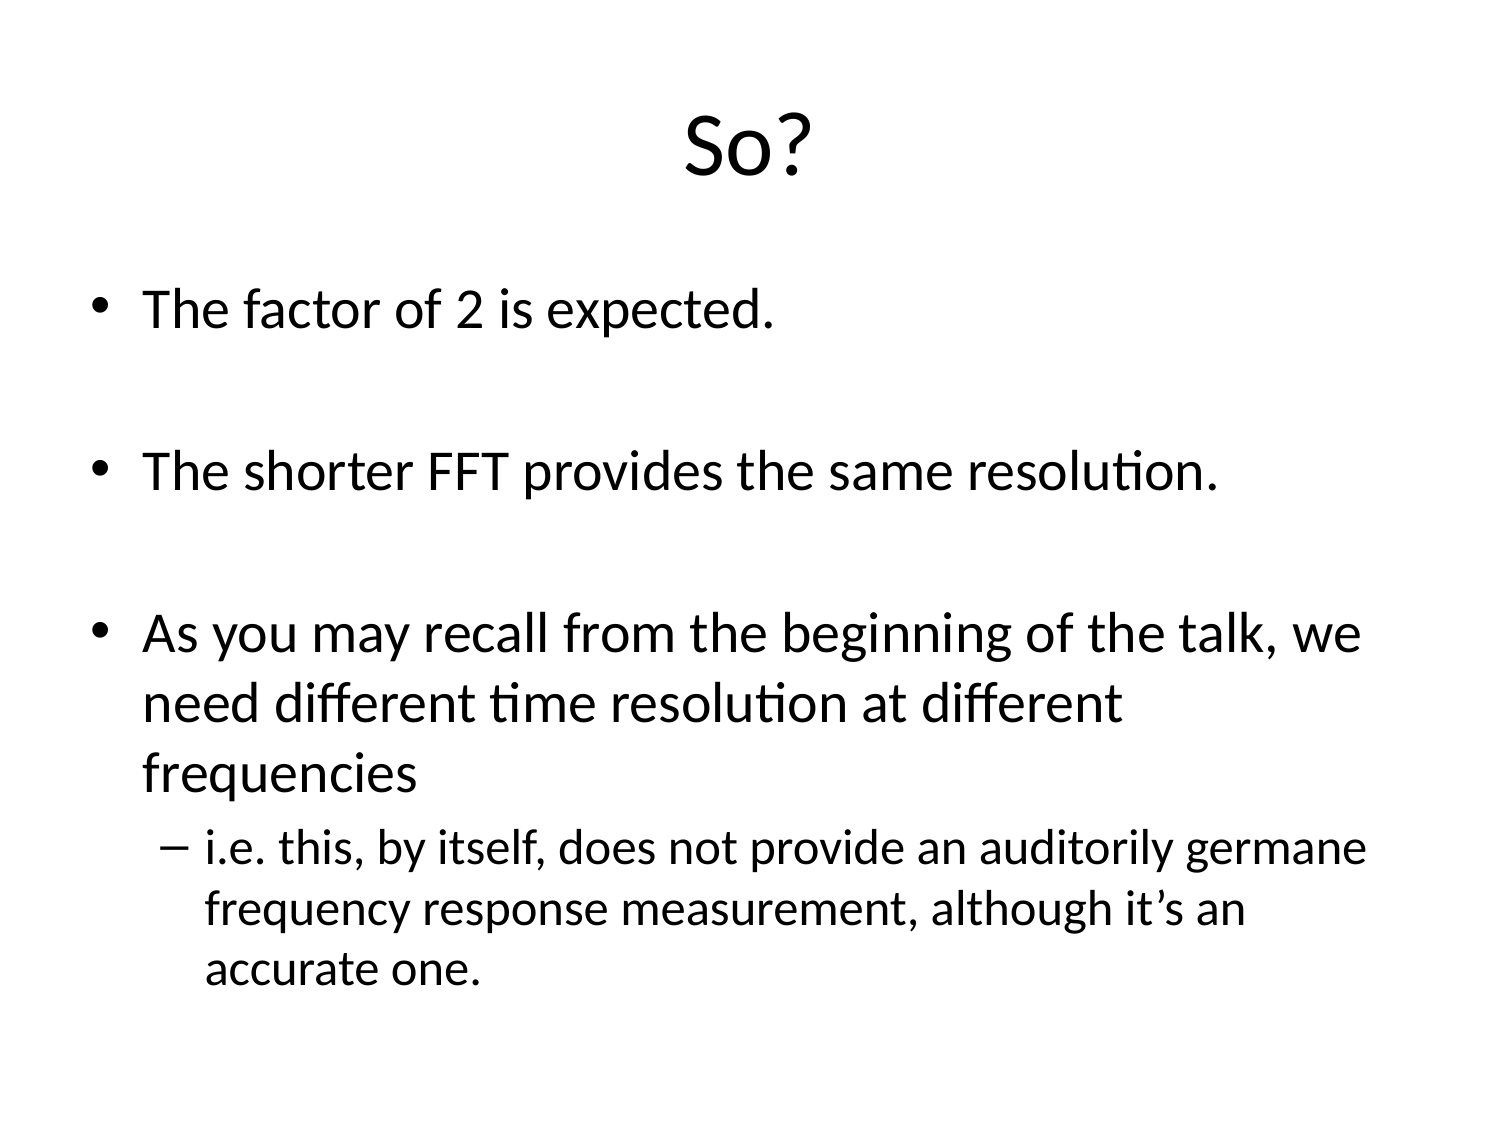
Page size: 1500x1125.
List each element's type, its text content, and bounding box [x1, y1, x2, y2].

list The factor of 2 is expected. The shorter FFT provides the same resolution. As you may recall from the beginning of the talk, we need different time resolution at different frequencies i.e. this, by itself, does not provide an auditorily germane frequency response measurement, although it’s an accurate one. [75, 262, 1425, 1005]
title So? [75, 45, 1425, 233]
